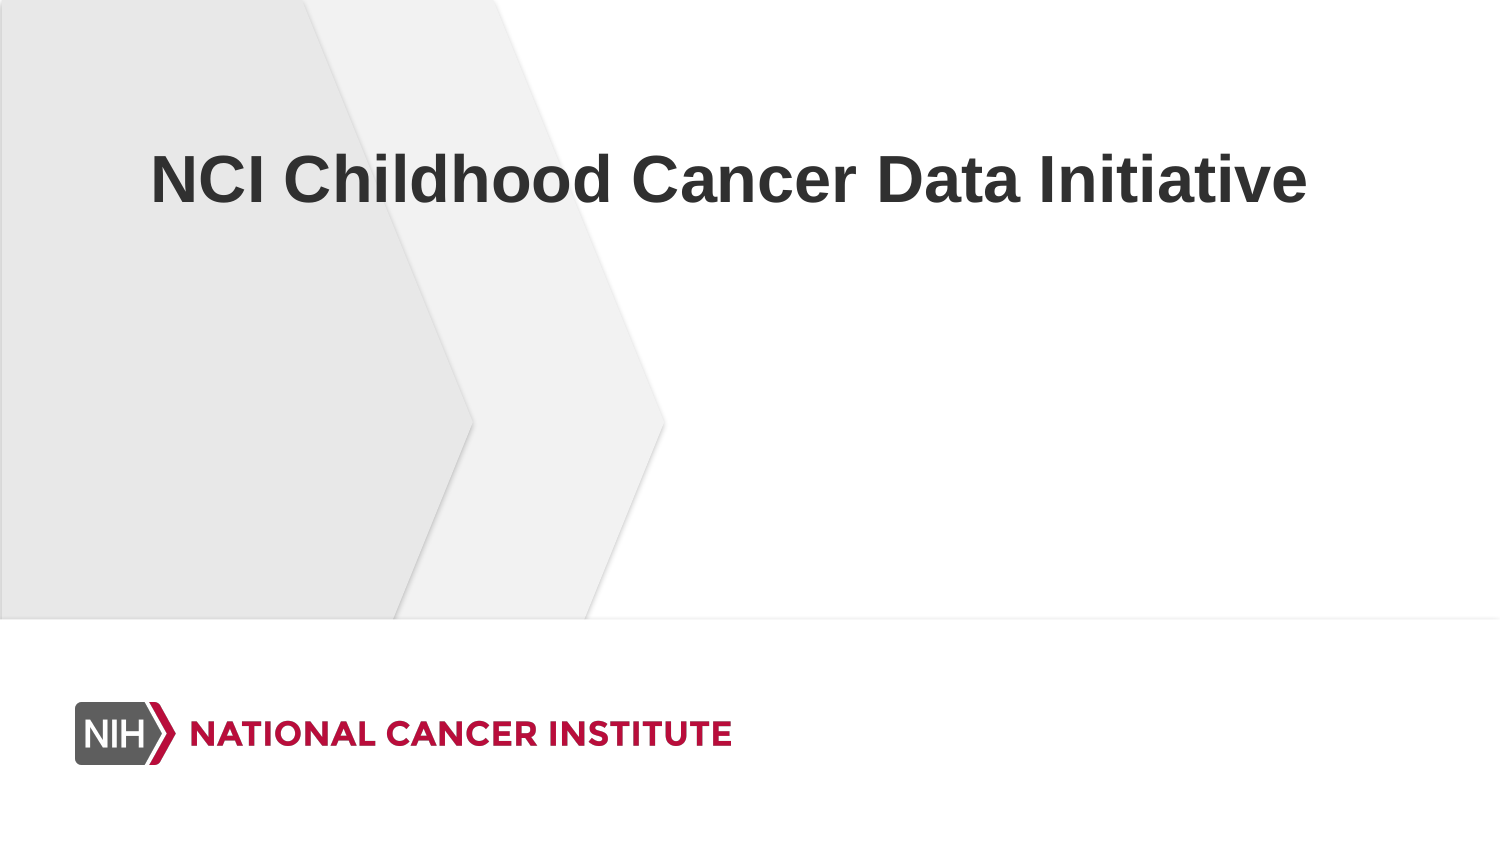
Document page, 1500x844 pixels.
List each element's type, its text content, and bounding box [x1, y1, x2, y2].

picture [75, 702, 731, 765]
title NCI Childhood Cancer Data Initiative [92, 0, 1368, 216]
